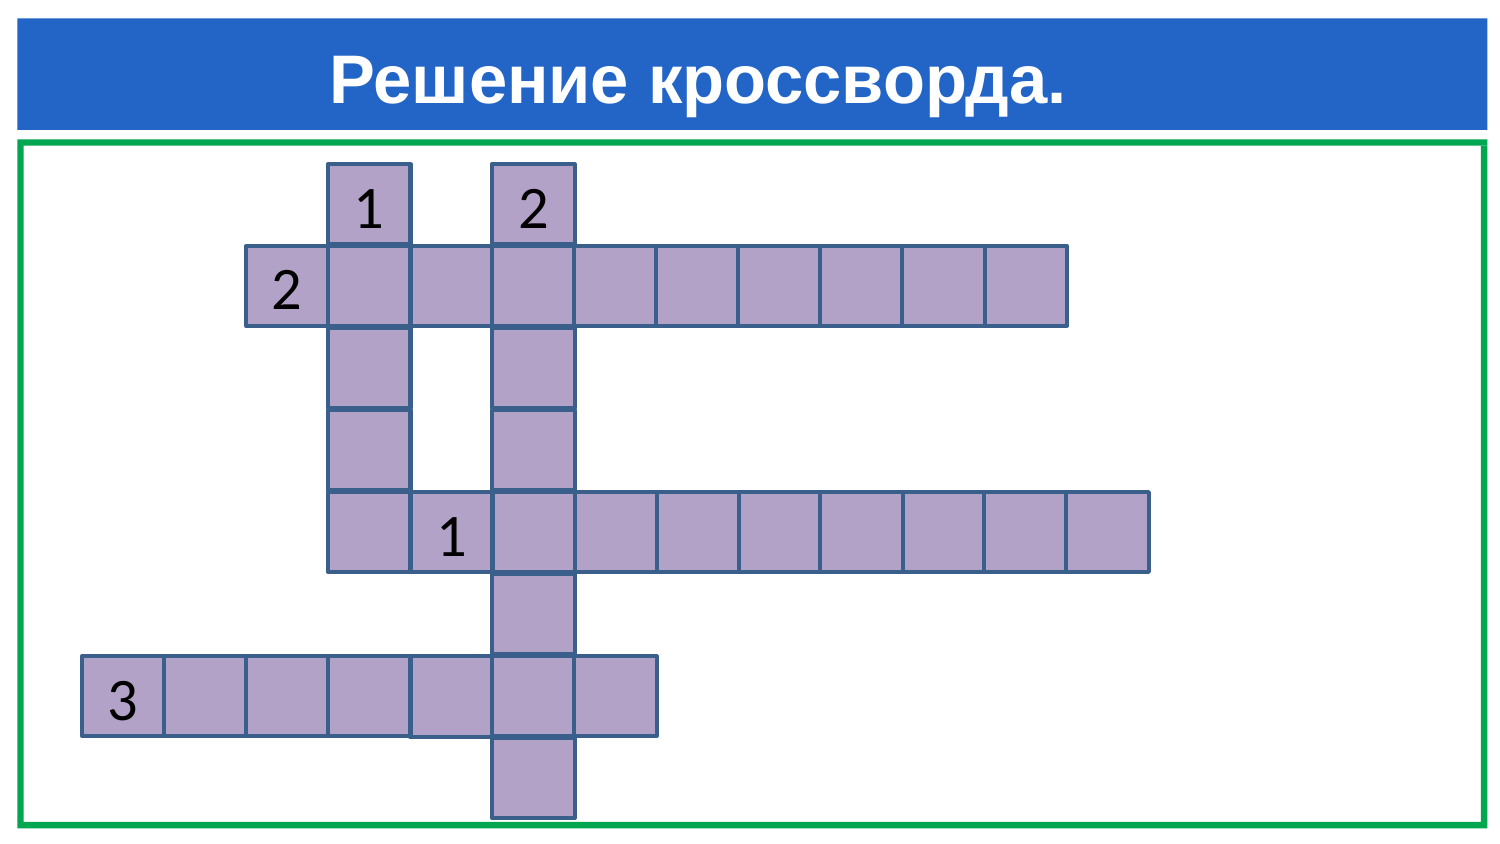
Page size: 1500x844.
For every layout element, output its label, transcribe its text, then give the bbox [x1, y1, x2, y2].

text_box [490, 408, 577, 492]
text_box [741, 490, 822, 574]
text_box [326, 490, 413, 574]
text_box 3 [80, 654, 162, 738]
text_box [900, 244, 987, 328]
text_box [413, 244, 490, 328]
text_box [490, 572, 577, 654]
text_box [1064, 490, 1151, 574]
text_box [490, 654, 572, 736]
text_box [572, 654, 659, 738]
text_box [659, 490, 741, 574]
text_box 2 [244, 244, 326, 328]
text_box [987, 244, 1069, 328]
text_box [326, 410, 413, 490]
text_box [736, 244, 818, 328]
text_box [982, 490, 1064, 574]
text_box [577, 490, 659, 574]
text_box [904, 490, 982, 574]
text_box [818, 244, 900, 328]
text_box 1 [413, 490, 495, 574]
text_box [822, 490, 905, 574]
text_box [490, 244, 572, 328]
text_box [326, 246, 413, 326]
text_box [326, 326, 413, 410]
title Решение кроссворда. [234, 35, 1500, 119]
text_box [490, 328, 577, 408]
text_box [495, 492, 577, 572]
text_box [162, 654, 244, 738]
text_box [490, 736, 577, 820]
text_box 2 [490, 162, 577, 244]
text_box [244, 654, 326, 738]
text_box [572, 244, 654, 328]
text_box [326, 654, 413, 738]
text_box 1 [326, 162, 413, 246]
text_box [408, 654, 490, 739]
text_box [654, 244, 736, 328]
